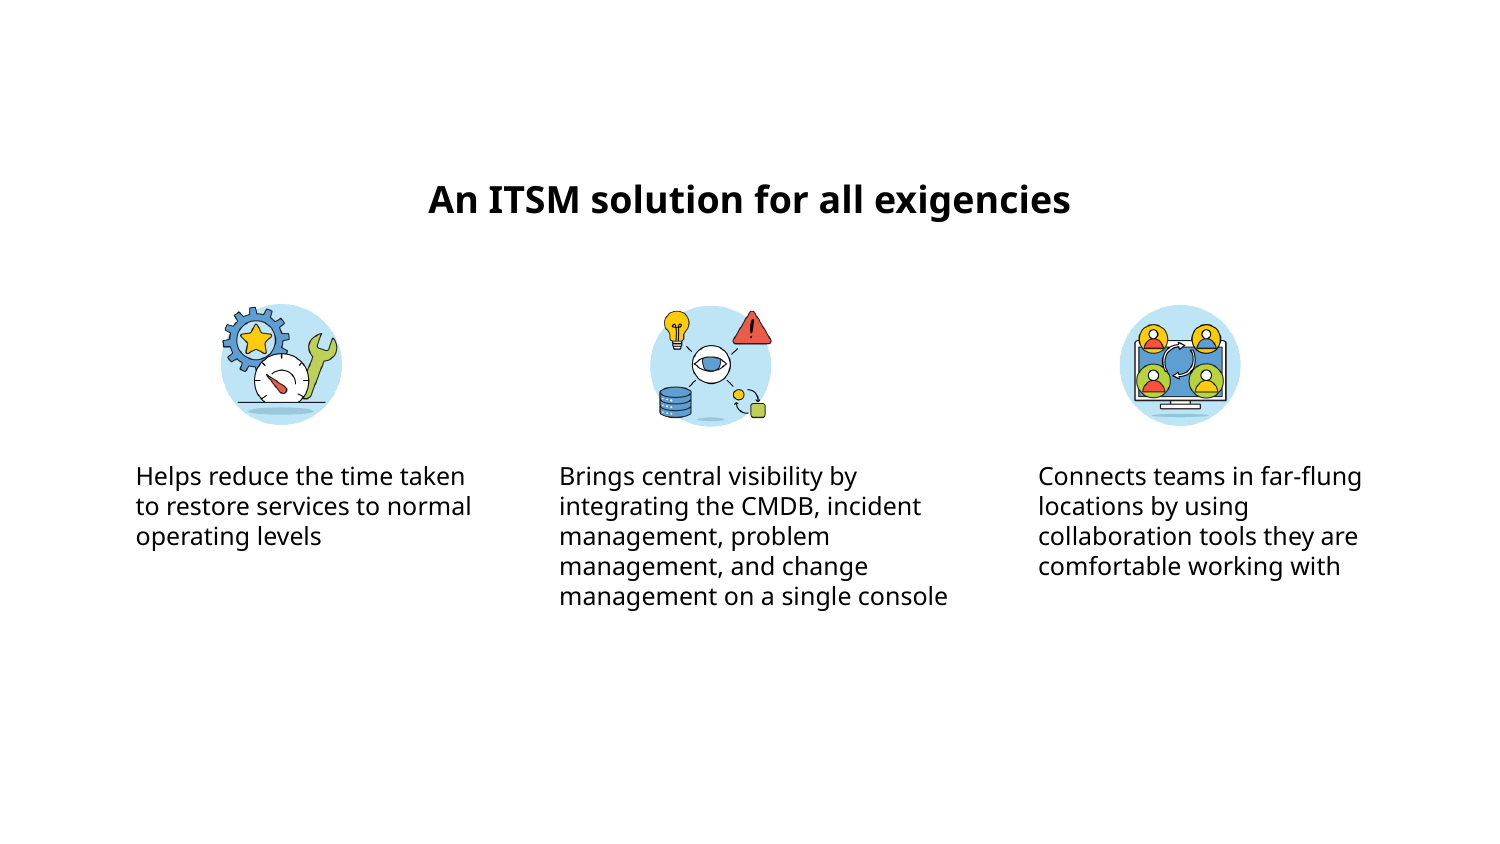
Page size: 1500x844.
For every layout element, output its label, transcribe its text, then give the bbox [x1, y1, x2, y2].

picture [218, 301, 344, 427]
picture [1116, 302, 1243, 429]
text_box An ITSM solution for all exigencies [20, 168, 1480, 229]
text_box Helps reduce the time taken to restore services to normal operating levels [120, 453, 499, 756]
text_box Connects teams in far-flung locations by using collaboration tools they are comfortable working with [1023, 453, 1379, 756]
text_box Brings central visibility by integrating the CMDB, incident management, problem management, and change management on a single console [544, 453, 982, 792]
picture [648, 302, 775, 429]
